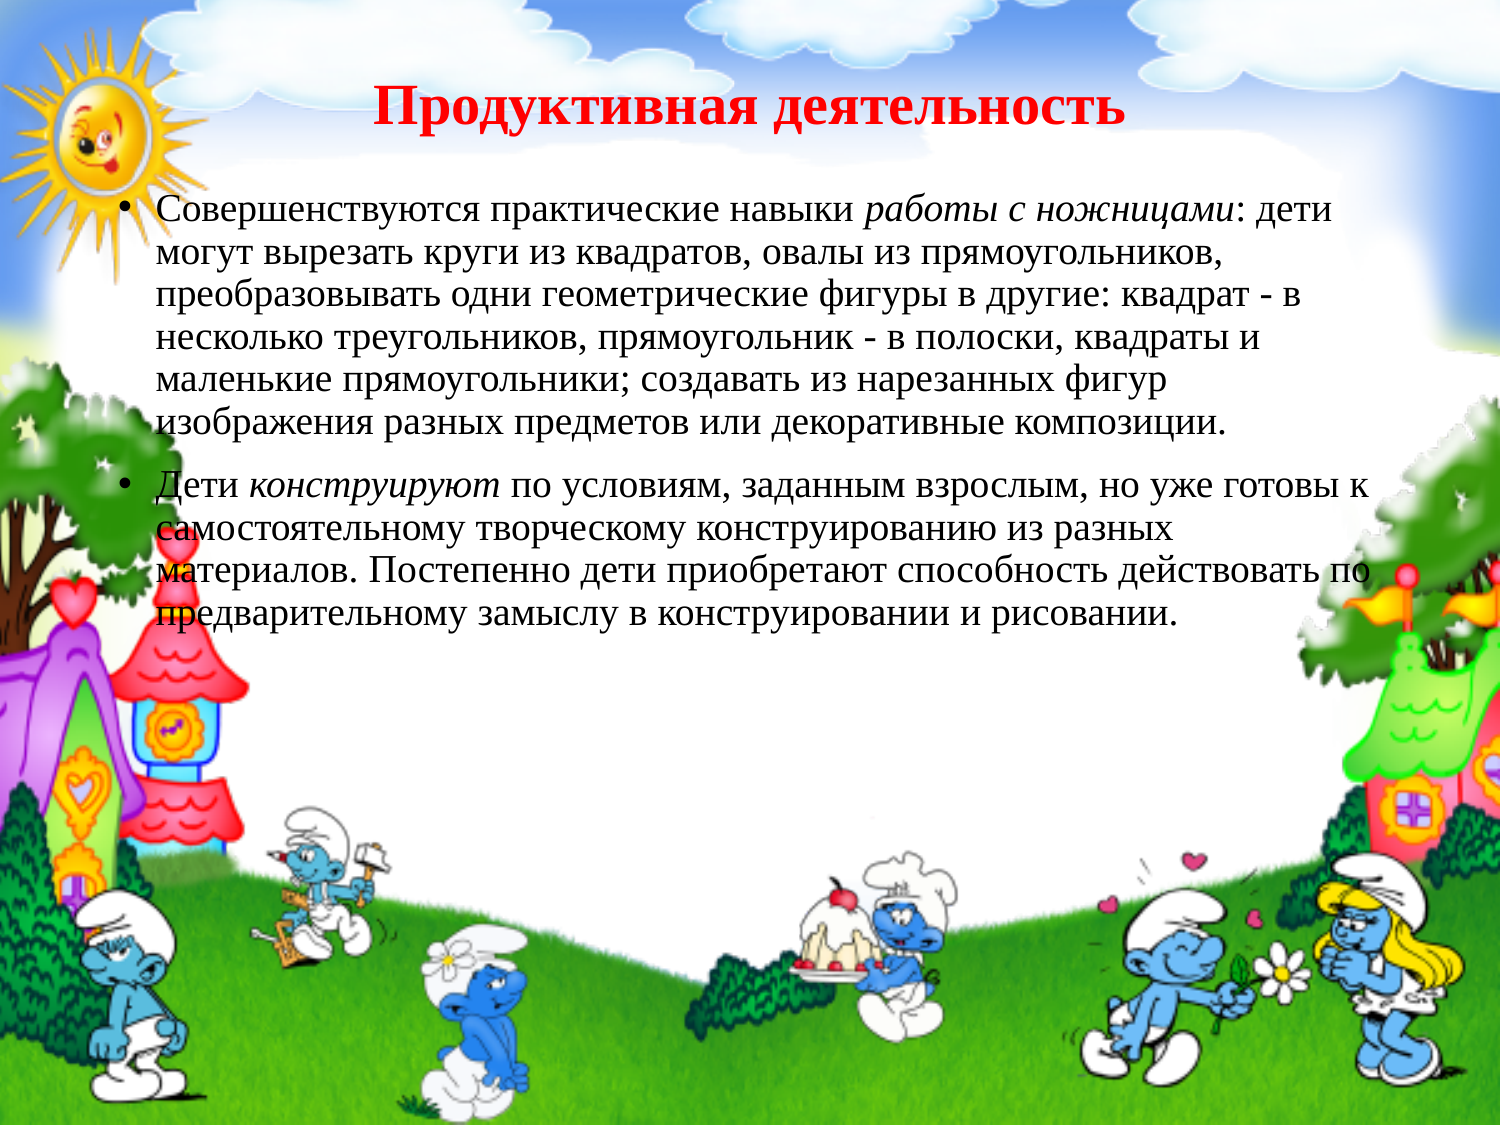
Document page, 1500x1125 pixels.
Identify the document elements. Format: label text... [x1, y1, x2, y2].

picture [0, 0, 1500, 1125]
title Продуктивная деятельность [103, 59, 1397, 153]
list Совершенствуются практические навыки работы с ножницами: дети могут вырезать круги из квадратов, овалы из прямоугольников, преобразовывать одни геометрические фигуры в другие: квадрат - в несколько треугольников, прямоугольник - в полоски, квадраты и маленькие прямоугольники; создавать из нарезанных фигур изображения разных предметов или декоративные композиции. Дети конструируют по условиям, заданным взрослым, но уже готовы к самостоятельному творческому конструированию из разных материалов. Постепенно дети приобретают способность действовать по предварительному замыслу в конструировании и рисовании. [103, 179, 1397, 1014]
